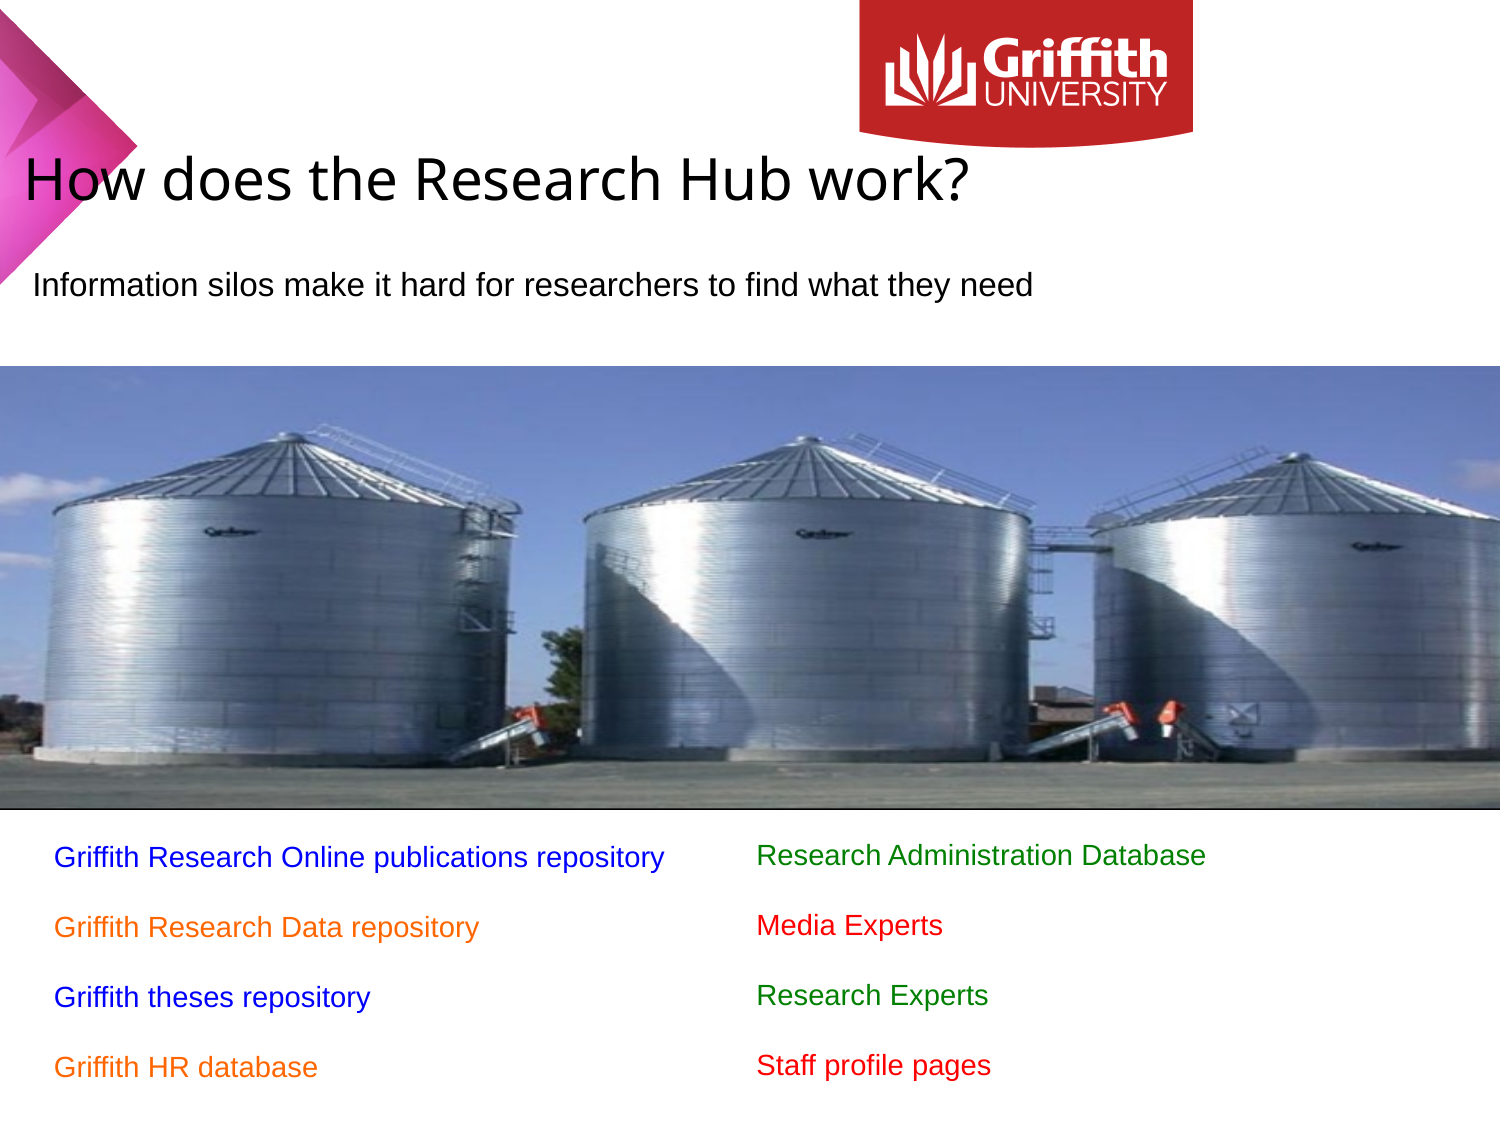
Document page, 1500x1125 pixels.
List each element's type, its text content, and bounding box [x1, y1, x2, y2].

text_box Research Administration Database Media Experts Research Experts Staff profile pages [741, 829, 1223, 1089]
text_box How does the Research Hub work? [8, 134, 985, 219]
text_box Information silos make it hard for researchers to find what they need [17, 255, 1051, 310]
picture [0, 0, 1500, 284]
text_box Griffith Research Online publications repository Griffith Research Data repository Griffith theses repository Griffith HR database [39, 831, 681, 1091]
picture [0, 366, 1500, 810]
